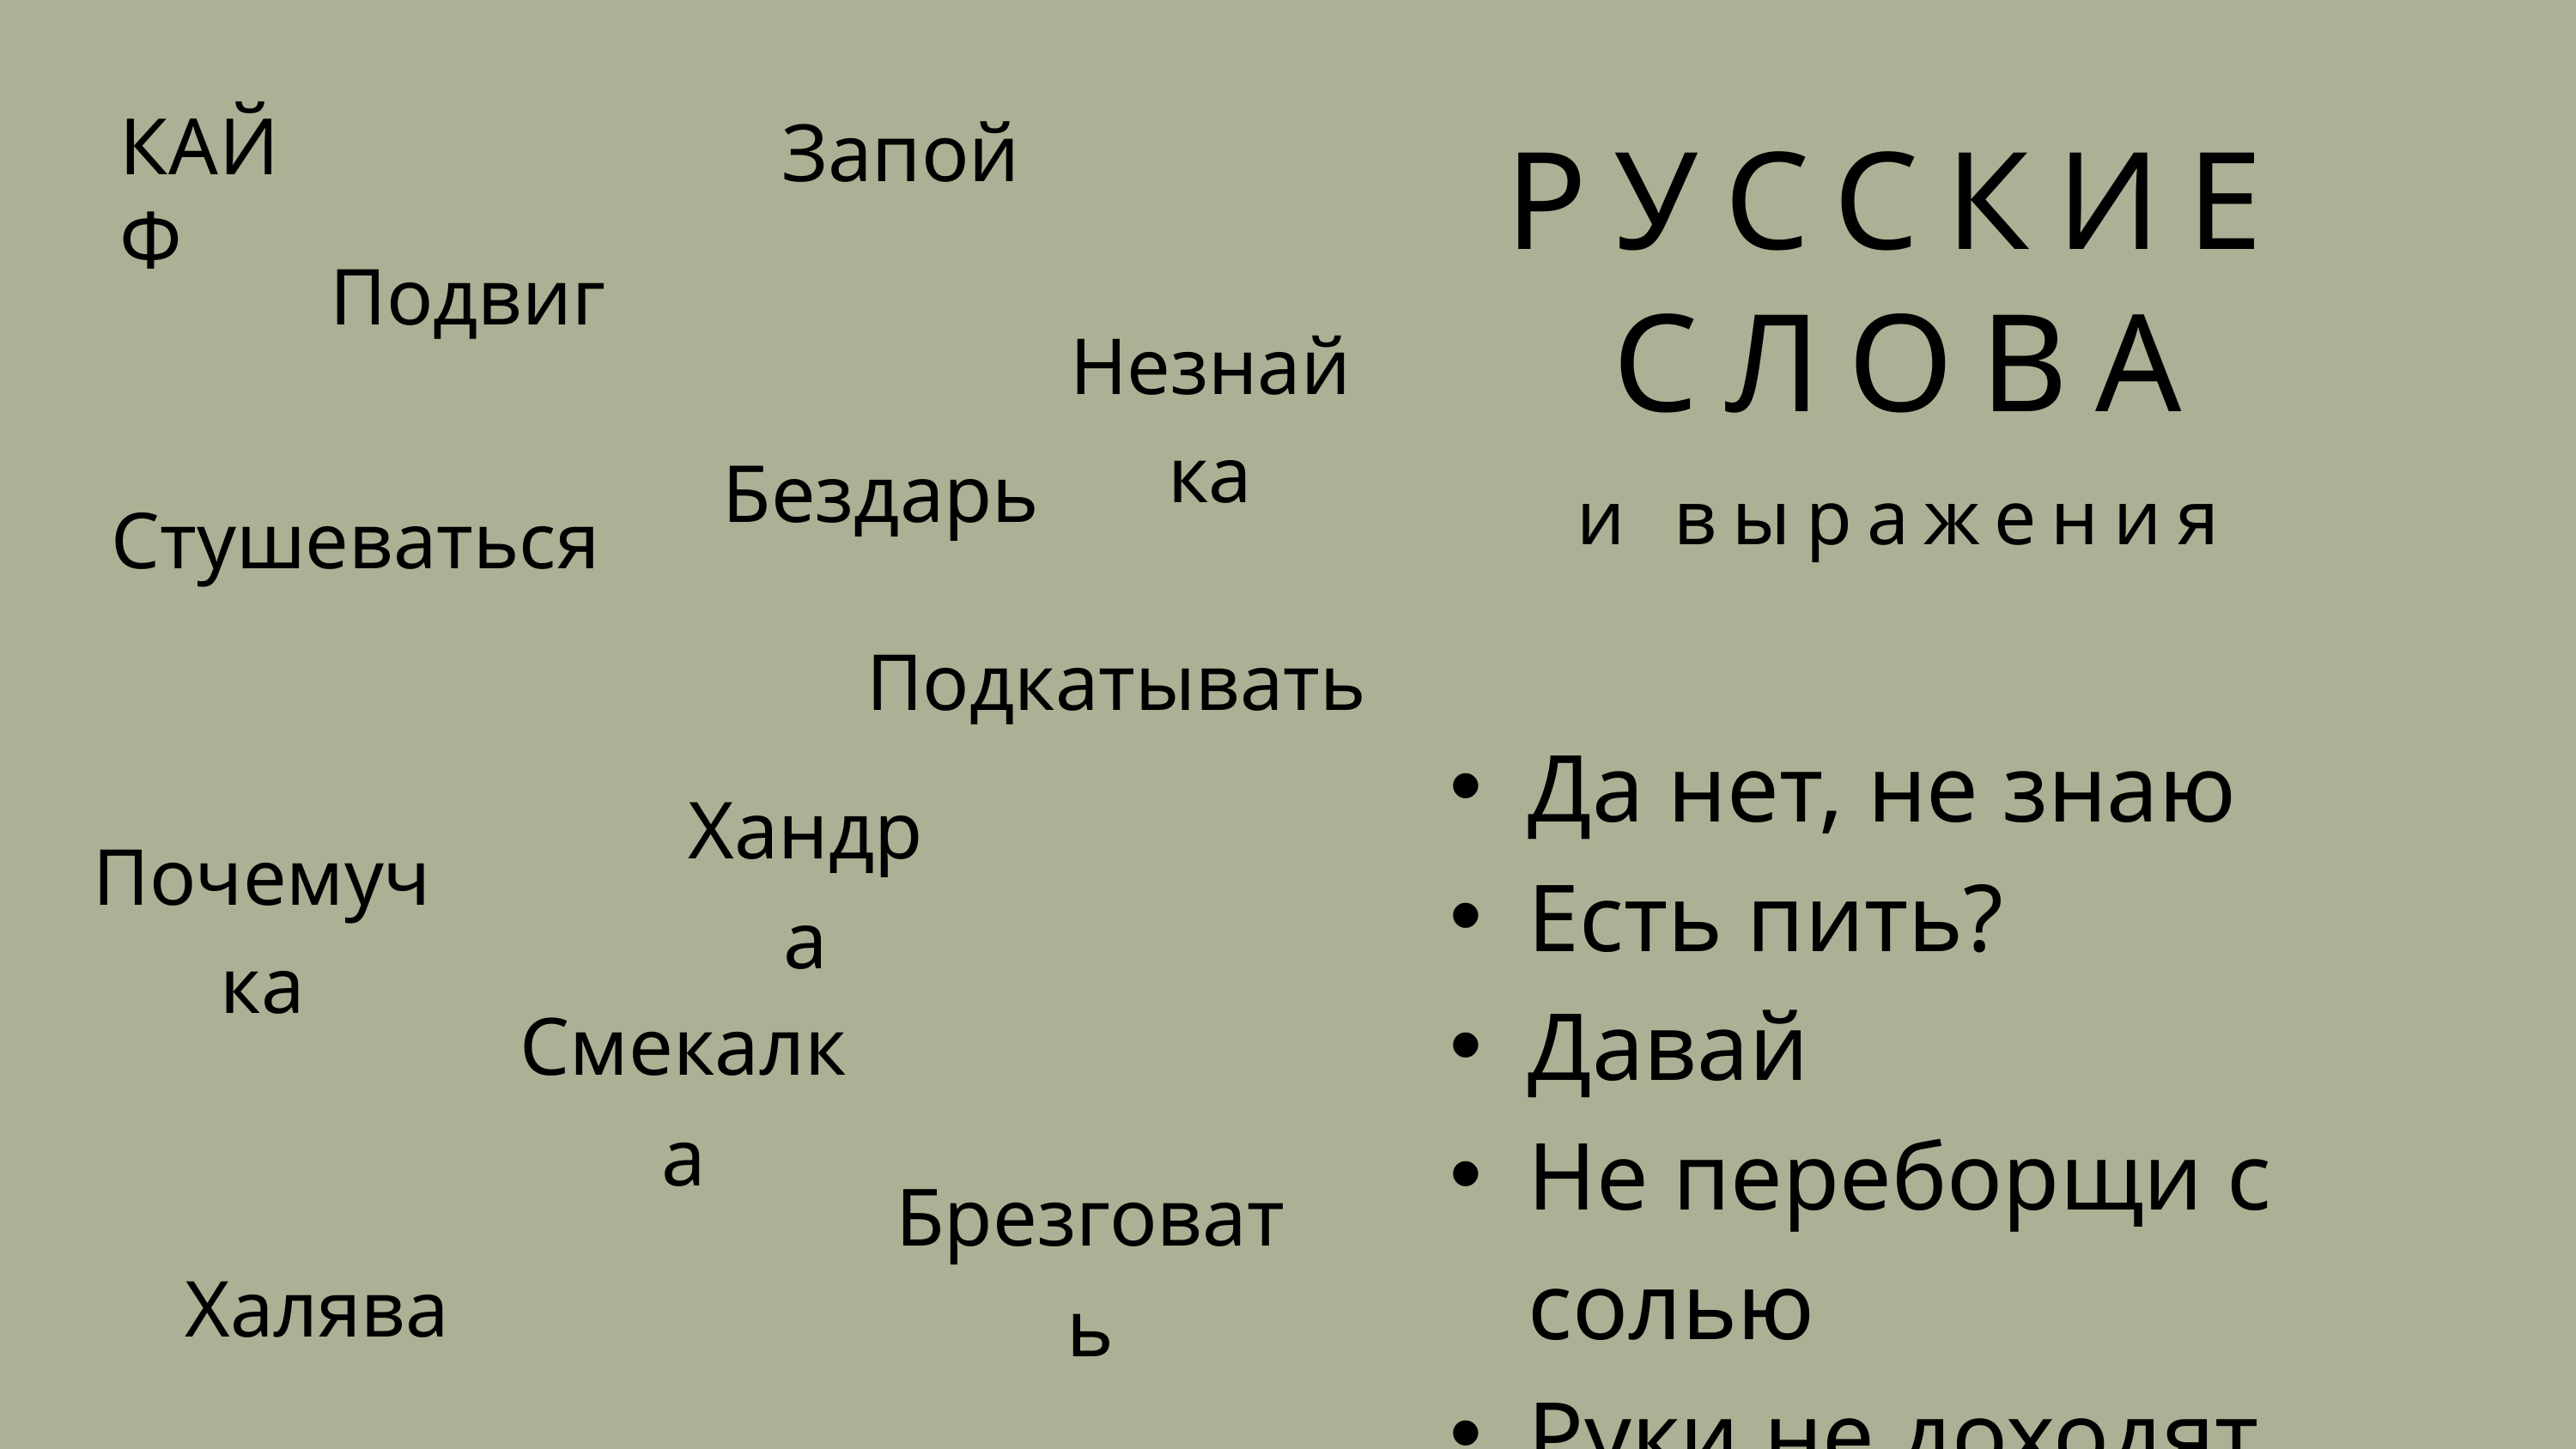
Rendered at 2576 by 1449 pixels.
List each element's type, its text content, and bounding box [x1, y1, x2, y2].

text_box Брезговать [886, 1150, 1294, 1373]
text_box Смекалка [513, 979, 854, 1202]
text_box Подвиг [316, 232, 621, 341]
text_box КАЙФ [119, 97, 331, 284]
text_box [1425, 116, 2371, 561]
text_box Халява [166, 1244, 469, 1353]
text_box Запой [752, 86, 1050, 197]
text_box Подкатывать [865, 617, 1368, 726]
text_box Стушеваться [91, 476, 621, 585]
text_box Бездарь [713, 427, 1050, 538]
text_box Хандра [683, 764, 928, 985]
text_box Да нет, не знаю Есть пить? Давай Не переборщи с солью Руки не доходят [1370, 711, 2485, 1449]
text_box Почемучка [77, 812, 448, 1029]
text_box Незнайка [1053, 301, 1368, 518]
